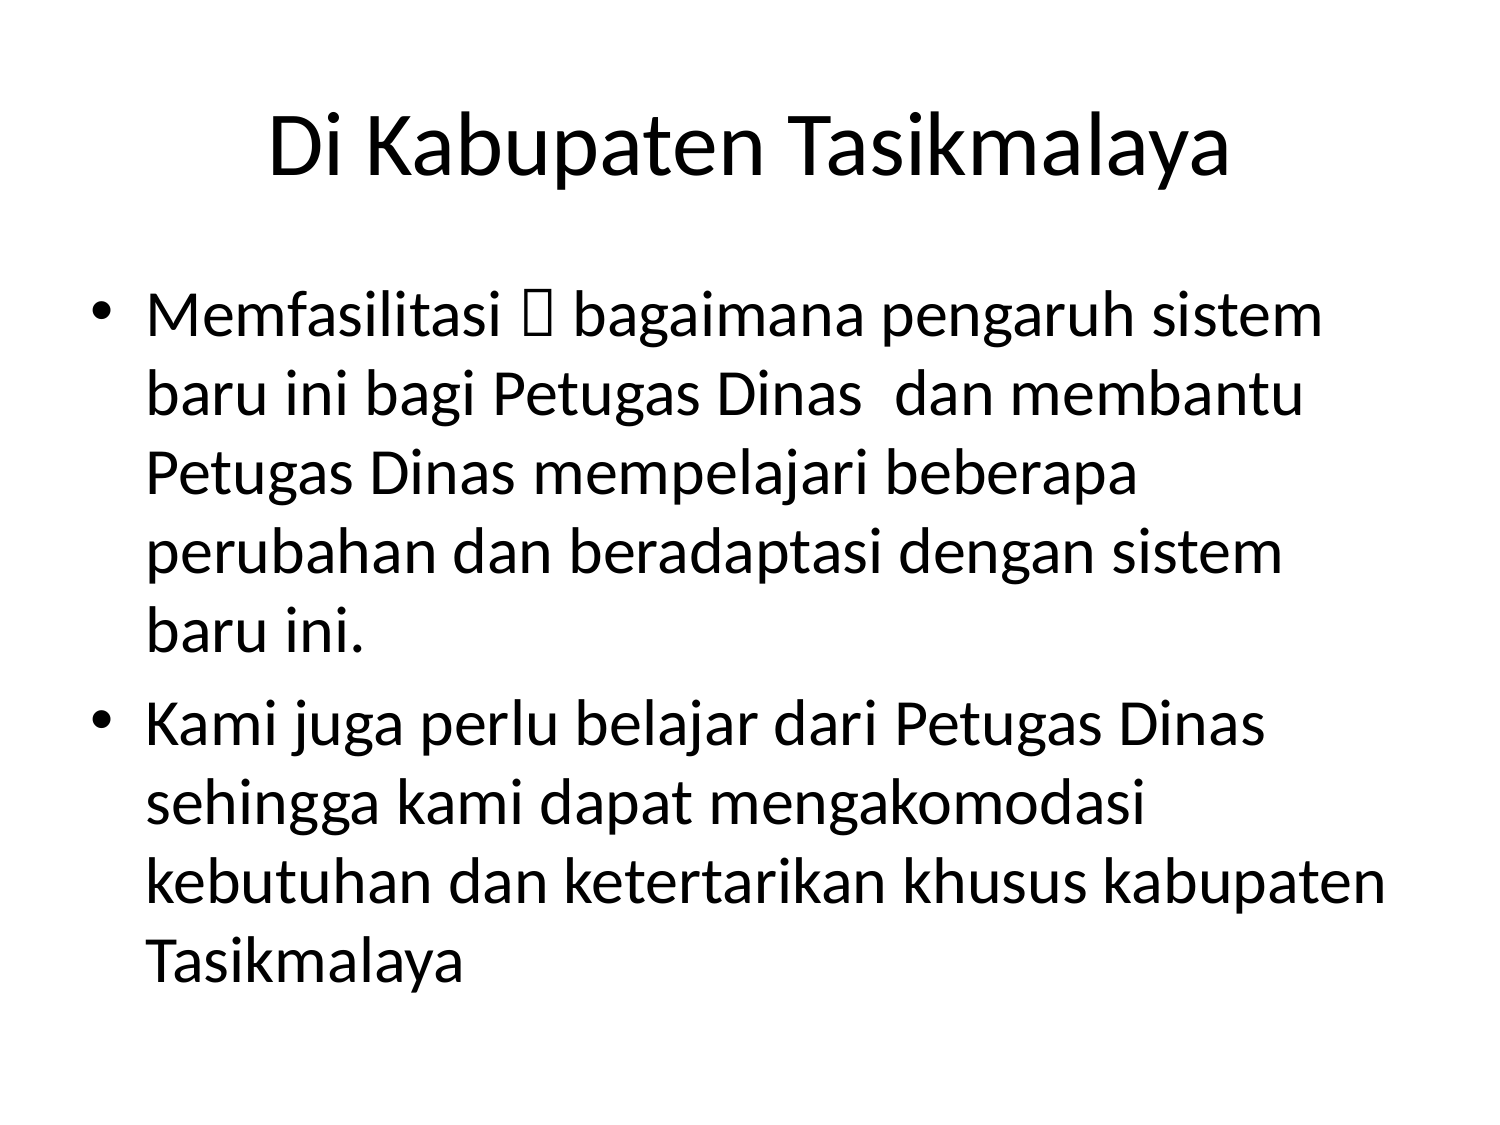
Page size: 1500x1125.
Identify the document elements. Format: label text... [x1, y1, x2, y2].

title Di Kabupaten Tasikmalaya [75, 45, 1425, 233]
list Memfasilitasi  bagaimana pengaruh sistem baru ini bagi Petugas Dinas dan membantu Petugas Dinas mempelajari beberapa perubahan dan beradaptasi dengan sistem baru ini. Kami juga perlu belajar dari Petugas Dinas sehingga kami dapat mengakomodasi kebutuhan dan ketertarikan khusus kabupaten Tasikmalaya [75, 262, 1425, 1005]
